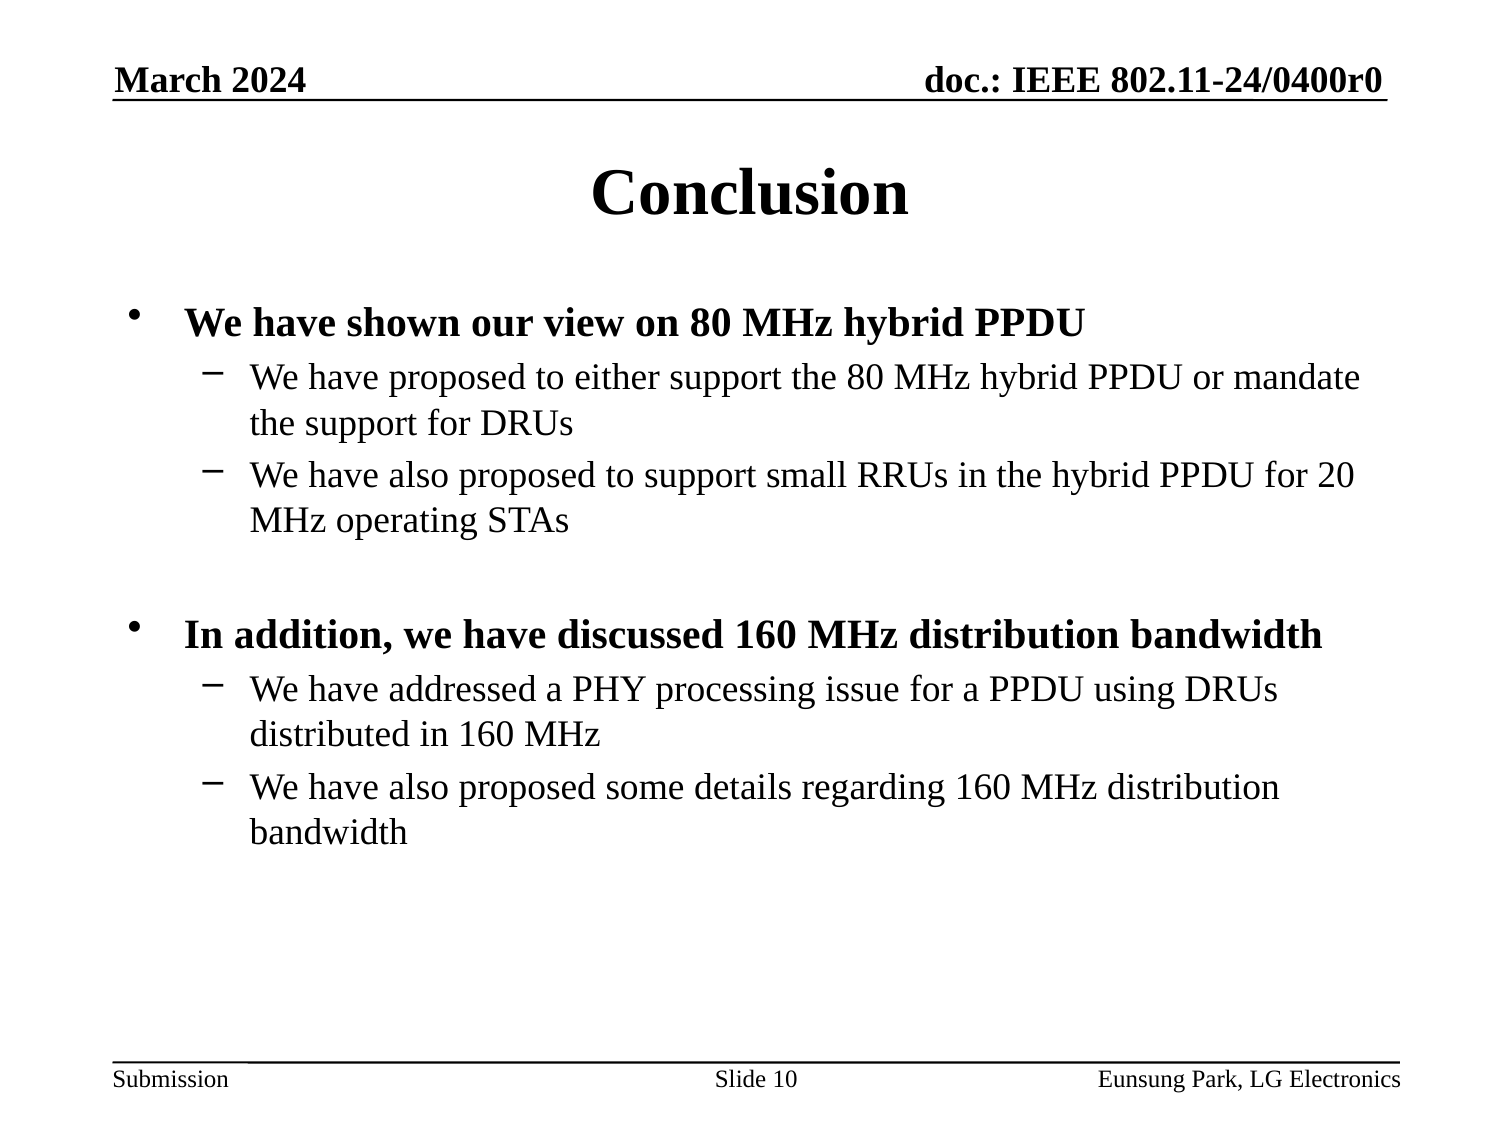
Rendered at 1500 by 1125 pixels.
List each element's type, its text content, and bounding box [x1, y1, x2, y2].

list We have shown our view on 80 MHz hybrid PPDU We have proposed to either support the 80 MHz hybrid PPDU or mandate the support for DRUs We have also proposed to support small RRUs in the hybrid PPDU for 20 MHz operating STAs In addition, we have discussed 160 MHz distribution bandwidth We have addressed a PHY processing issue for a PPDU using DRUs distributed in 160 MHz We have also proposed some details regarding 160 MHz distribution bandwidth [112, 287, 1388, 1000]
footer Eunsung Park, LG Electronics [1038, 1061, 1402, 1093]
title Conclusion [112, 112, 1388, 263]
slide_number Slide 10 [712, 1061, 800, 1093]
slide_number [114, 54, 309, 101]
